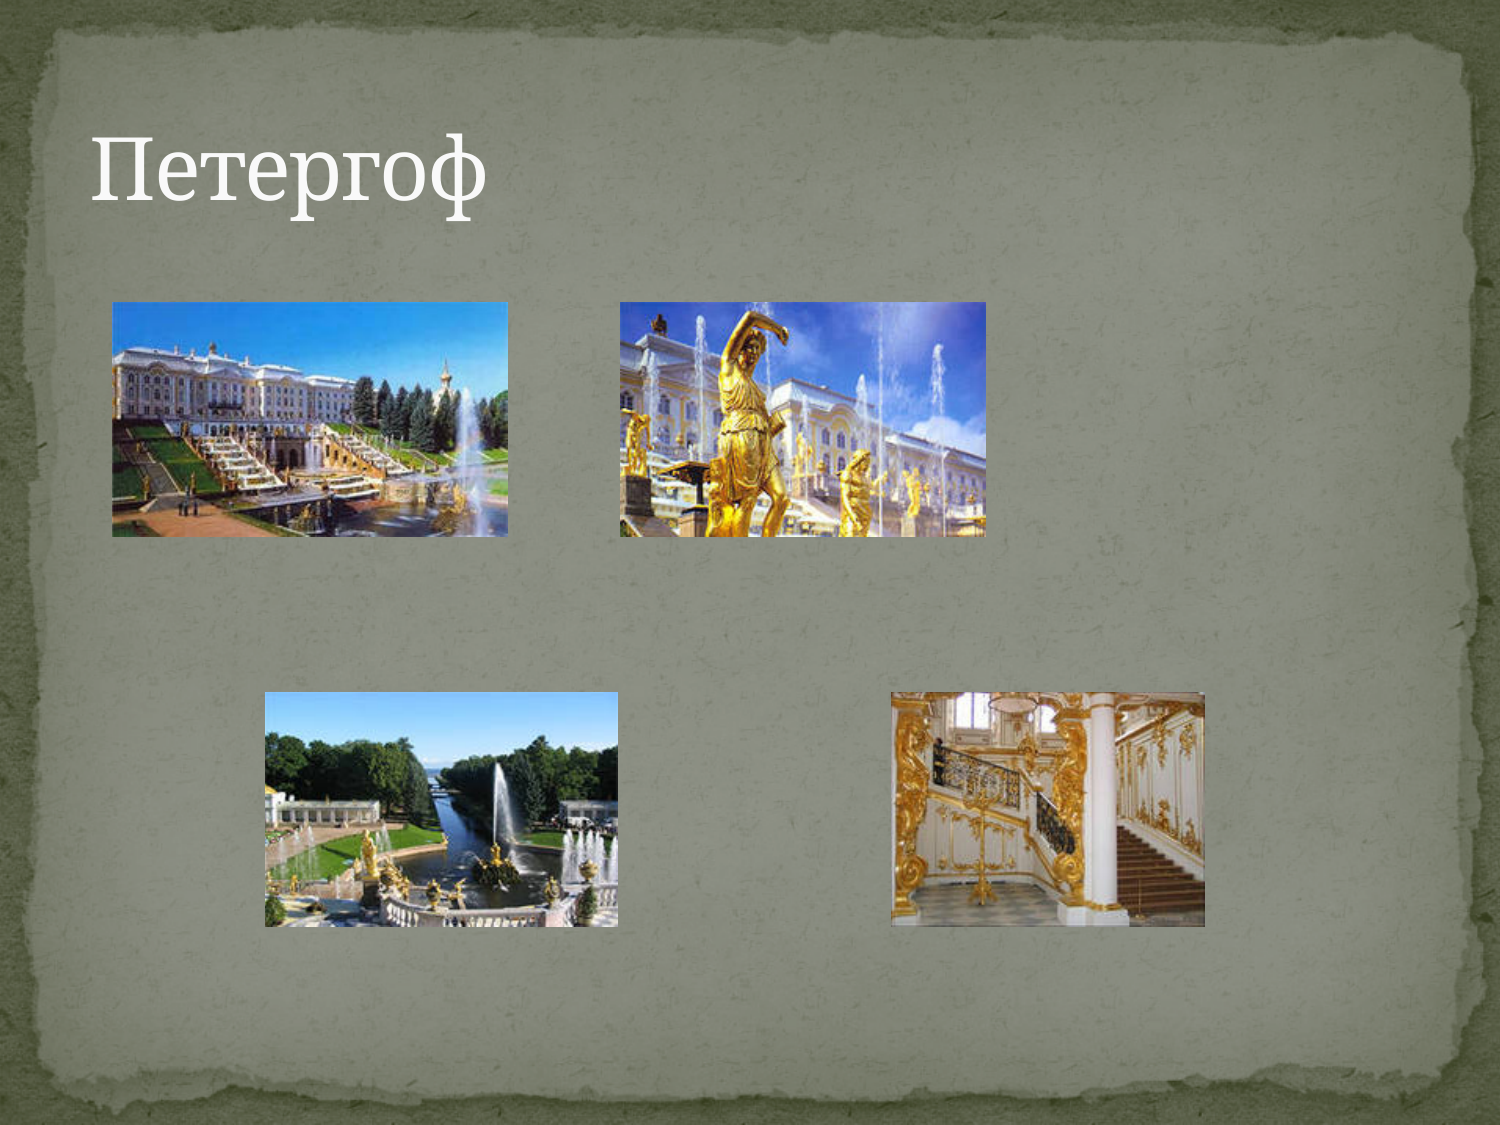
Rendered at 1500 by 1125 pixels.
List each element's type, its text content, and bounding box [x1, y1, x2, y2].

picture [620, 302, 986, 537]
picture [891, 692, 1205, 927]
picture [112, 302, 508, 537]
title Петергоф [74, 24, 1425, 225]
picture [265, 692, 618, 927]
